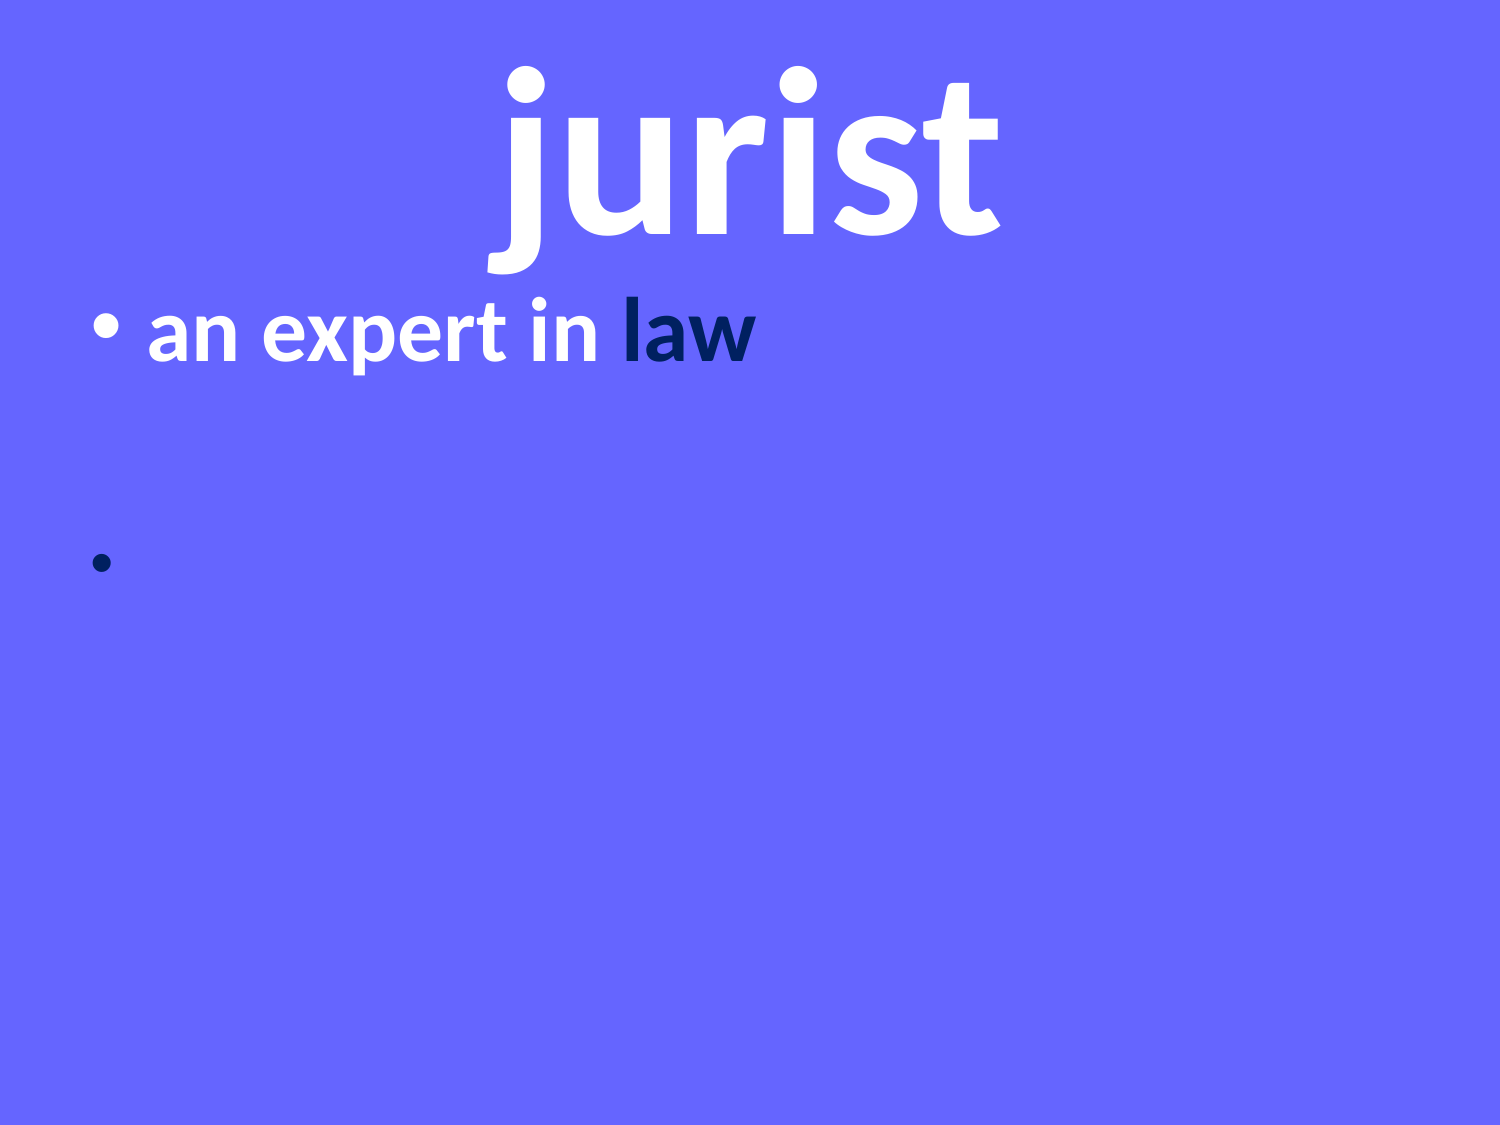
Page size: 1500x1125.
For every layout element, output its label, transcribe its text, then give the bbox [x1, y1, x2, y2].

list an expert in law [75, 262, 1425, 1005]
title jurist [75, 45, 1425, 233]
